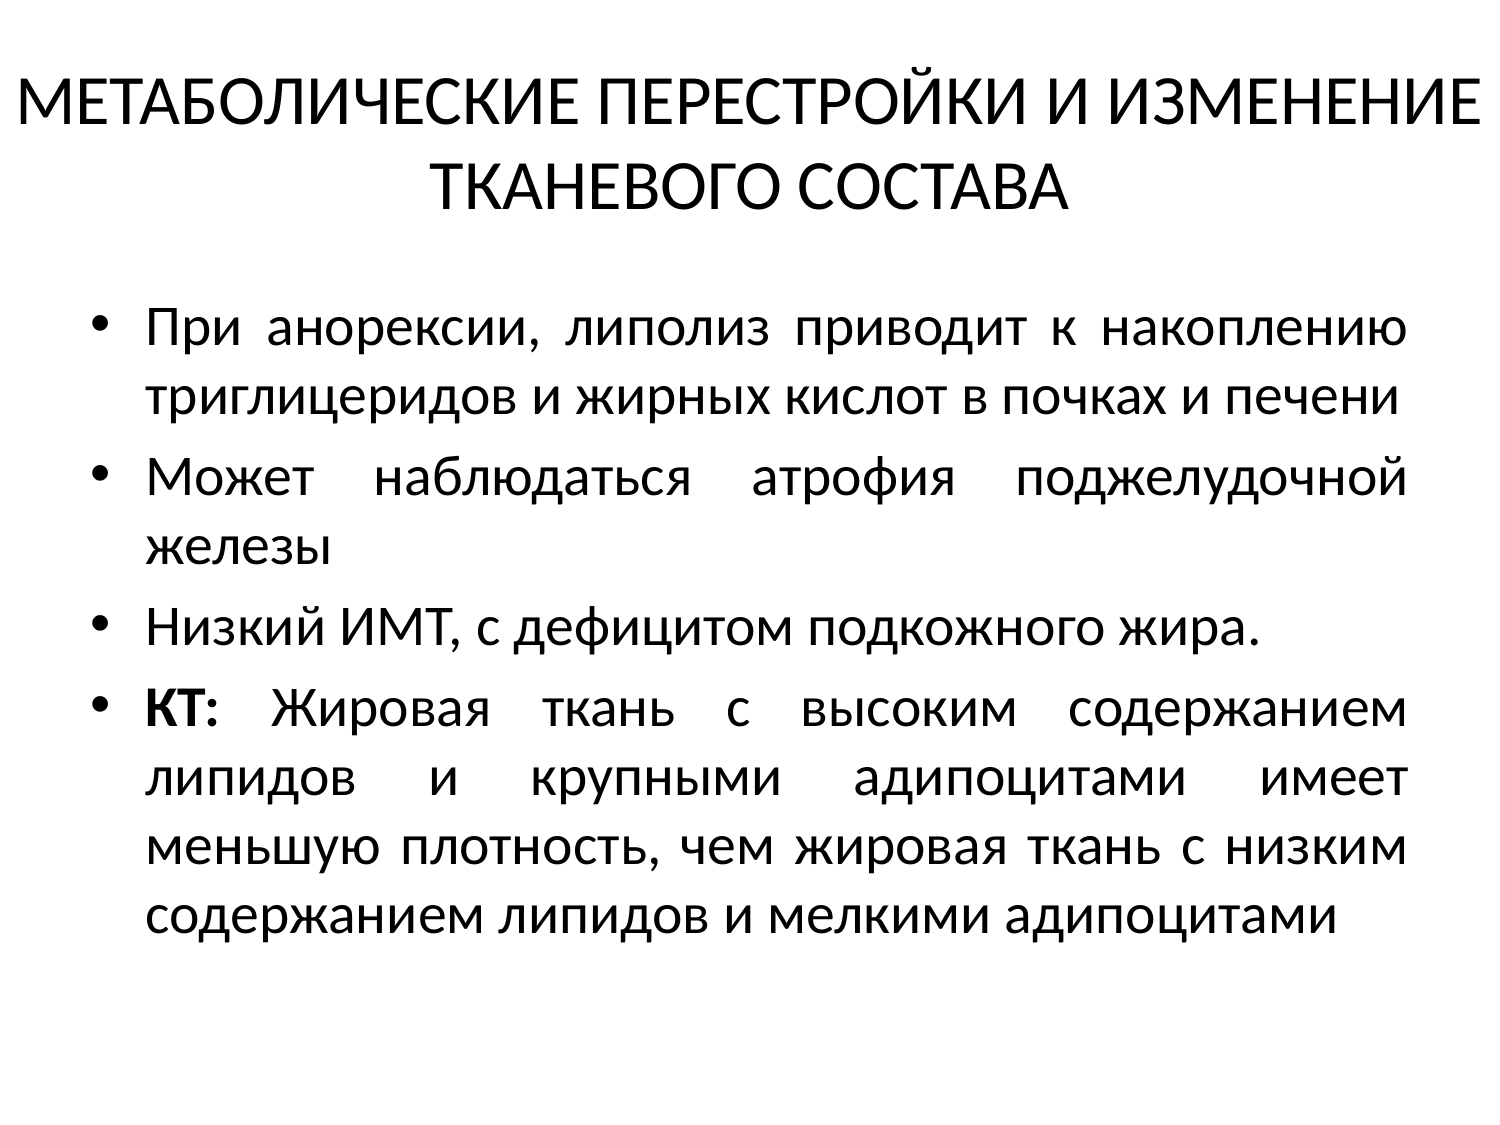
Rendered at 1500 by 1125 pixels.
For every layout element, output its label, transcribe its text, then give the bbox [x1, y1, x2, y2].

title МЕТАБОЛИЧЕСКИЕ ПЕРЕСТРОЙКИ И ИЗМЕНЕНИЕ ТКАНЕВОГО СОСТАВА [0, 45, 1500, 233]
list При анорексии, липолиз приводит к накоплению триглицеридов и жирных кислот в почках и печени Может наблюдаться атрофия поджелудочной железы Низкий ИМТ, с дефицитом подкожного жира. КТ: Жировая ткань с высоким содержанием липидов и крупными адипоцитами имеет меньшую плотность, чем жировая ткань с низким содержанием липидов и мелкими адипоцитами [75, 280, 1425, 1024]
